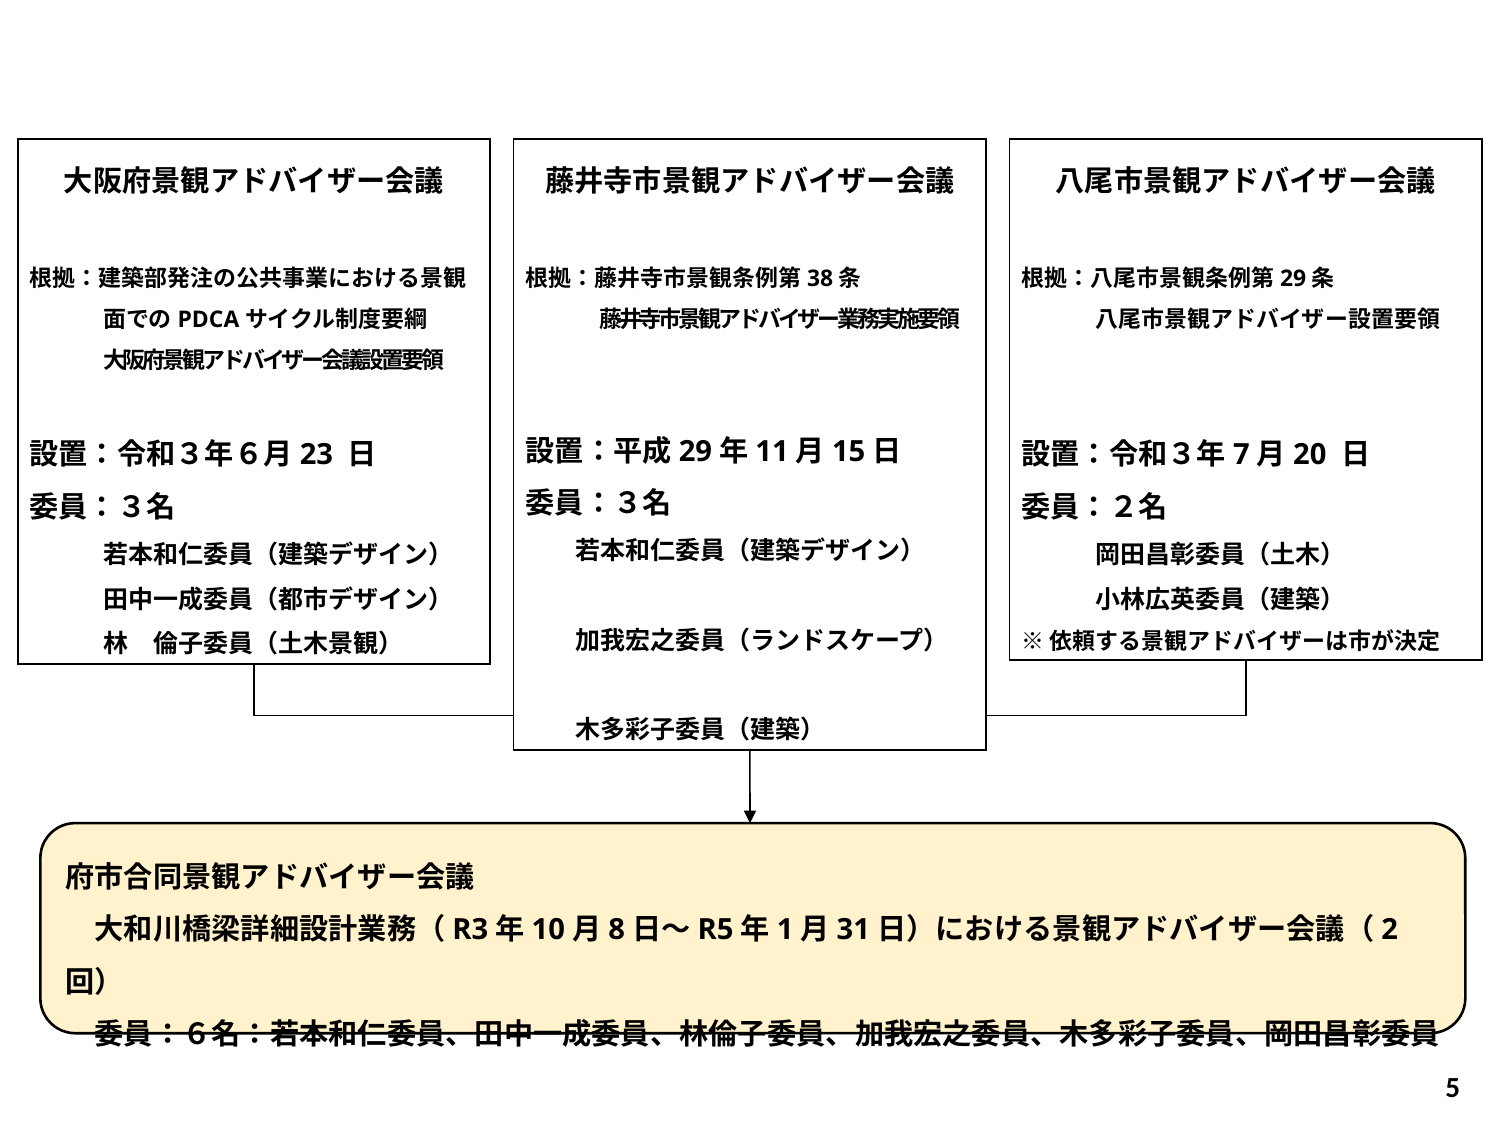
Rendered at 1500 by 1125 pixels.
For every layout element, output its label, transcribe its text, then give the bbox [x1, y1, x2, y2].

text_box 5 [1433, 1056, 1475, 1116]
text_box 府市合同景観アドバイザー会議 大和川橋梁詳細設計業務（R3年10月8日～R5年1月31日）における景観アドバイザー会議（2回） 委員：６名：若本和仁委員、田中一成委員、林倫子委員、加我宏之委員、木多彩子委員、岡田昌彰委員 [39, 822, 1467, 1035]
text_box [253, 621, 513, 716]
text_box 大阪府景観アドバイザー会議 根拠：建築部発注の公共事業における景観面でのPDCAサイクル制度要綱 大阪府景観アドバイザー会議設置要領 設置：令和３年６月23 日 委員：３名 若本和仁委員（建築デザイン） 田中一成委員（都市デザイン） 林 倫子委員（土木景観） [17, 139, 491, 664]
text_box 八尾市景観アドバイザー会議 根拠：八尾市景観条例第29条 八尾市景観アドバイザー設置要領 設置：令和３年7月20 日 委員：２名 岡田昌彰委員（土木） 小林広英委員（建築） ※依頼する景観アドバイザーは市が決定 [1009, 139, 1482, 661]
text_box [987, 621, 1247, 716]
text_box 藤井寺市景観アドバイザー会議 根拠：藤井寺市景観条例第38条 藤井寺市景観アドバイザー業務実施要領 設置：平成29年11月15日 委員：３名 若本和仁委員（建築デザイン） 加我宏之委員（ランドスケープ） 木多彩子委員（建築） [513, 139, 987, 750]
